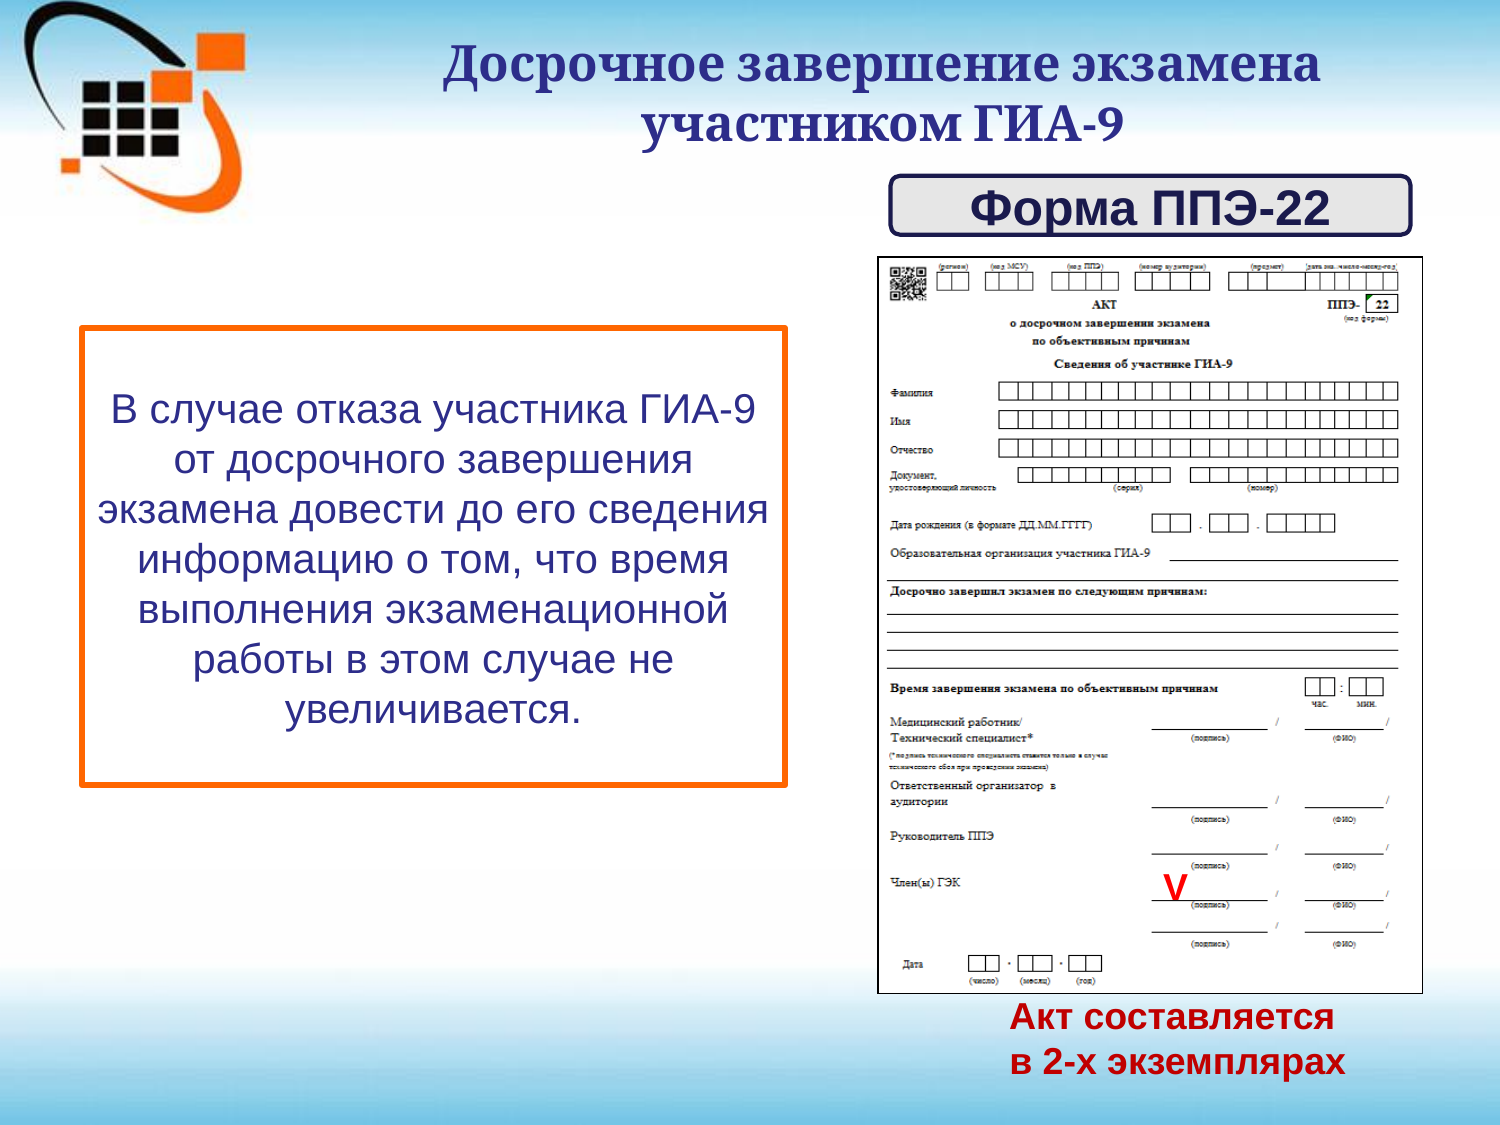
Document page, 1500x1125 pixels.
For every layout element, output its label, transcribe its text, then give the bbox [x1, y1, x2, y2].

text_box Форма ППЭ-22 [888, 173, 1413, 237]
picture [0, 0, 1500, 1125]
text_box Акт составляется в 2-х экземплярах [972, 1002, 1383, 1090]
text_box Досрочное завершение экзамена участником ГИА-9 [265, 0, 1500, 113]
text_box В случае отказа участника ГИА-9 от досрочного завершения экзамена довести до его сведения информацию о том, что время выполнения экзаменационной работы в этом случае не увеличивается. [81, 328, 786, 786]
